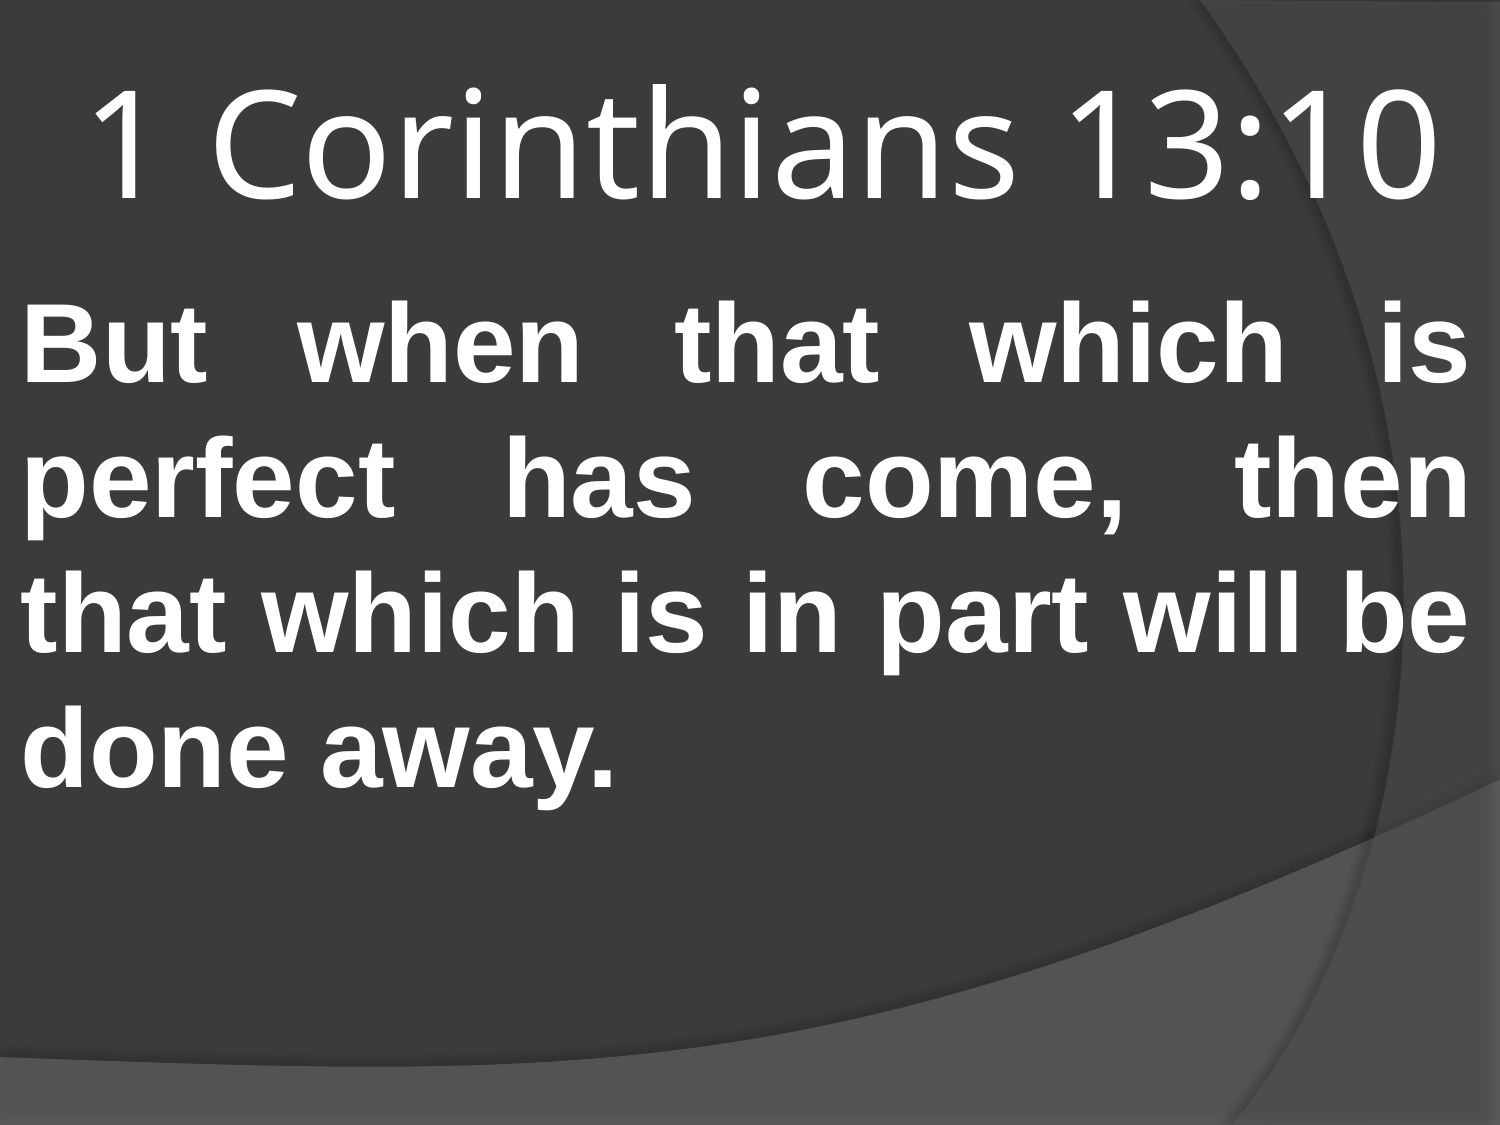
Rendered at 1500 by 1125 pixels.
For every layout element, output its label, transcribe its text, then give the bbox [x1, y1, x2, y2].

list But when that which is perfect has come, then that which is in part will be done away. [0, 262, 1488, 1125]
title 1 Corinthians 13:10 [75, 45, 1488, 233]
